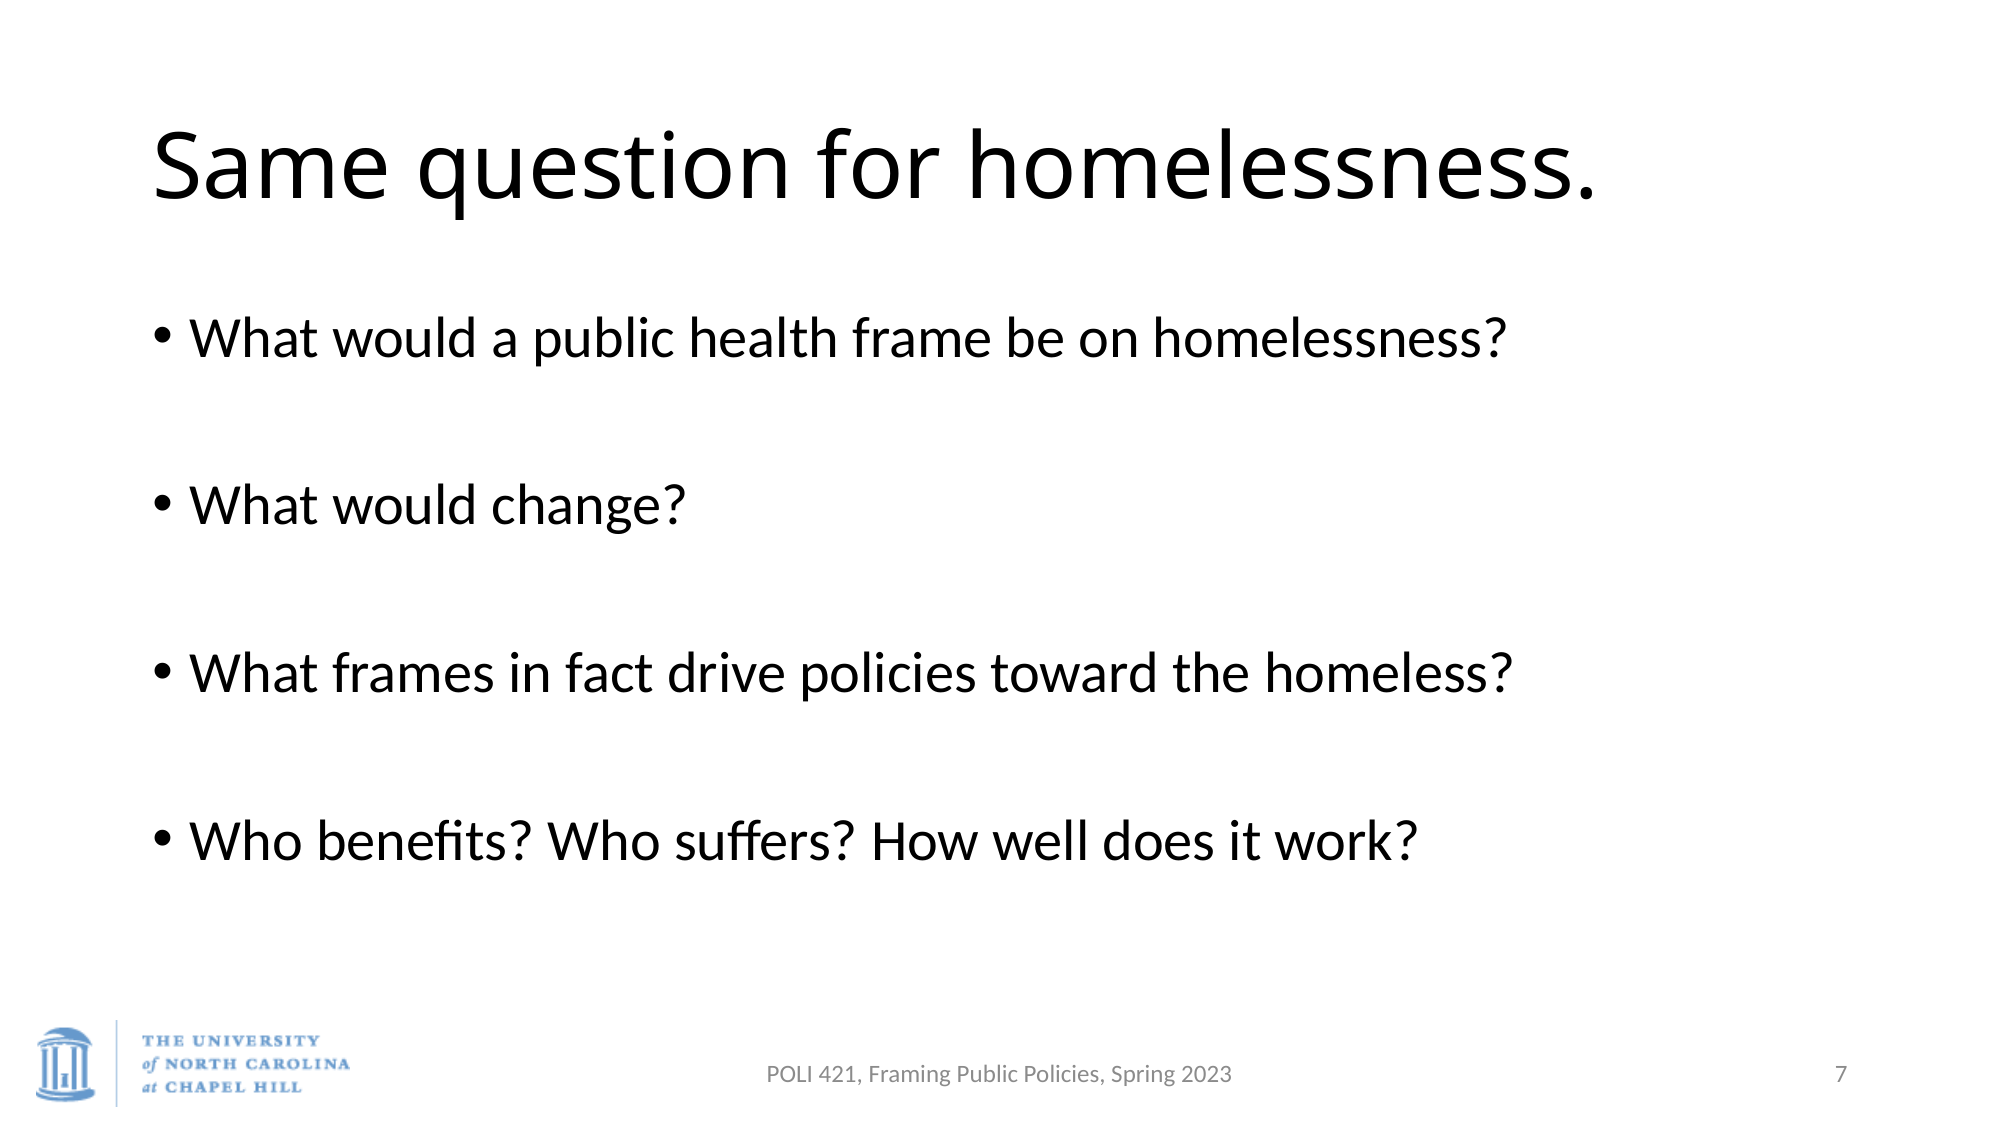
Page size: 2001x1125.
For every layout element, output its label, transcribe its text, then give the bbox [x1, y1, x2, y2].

list What would a public health frame be on homelessness? What would change? What frames in fact drive policies toward the homeless? Who benefits? Who suffers? How well does it work? [137, 299, 1863, 1014]
footer POLI 421, Framing Public Policies, Spring 2023 [662, 1042, 1338, 1103]
slide_number 7 [1412, 1042, 1863, 1103]
title Same question for homelessness. [137, 59, 1863, 278]
picture [36, 1020, 350, 1107]
